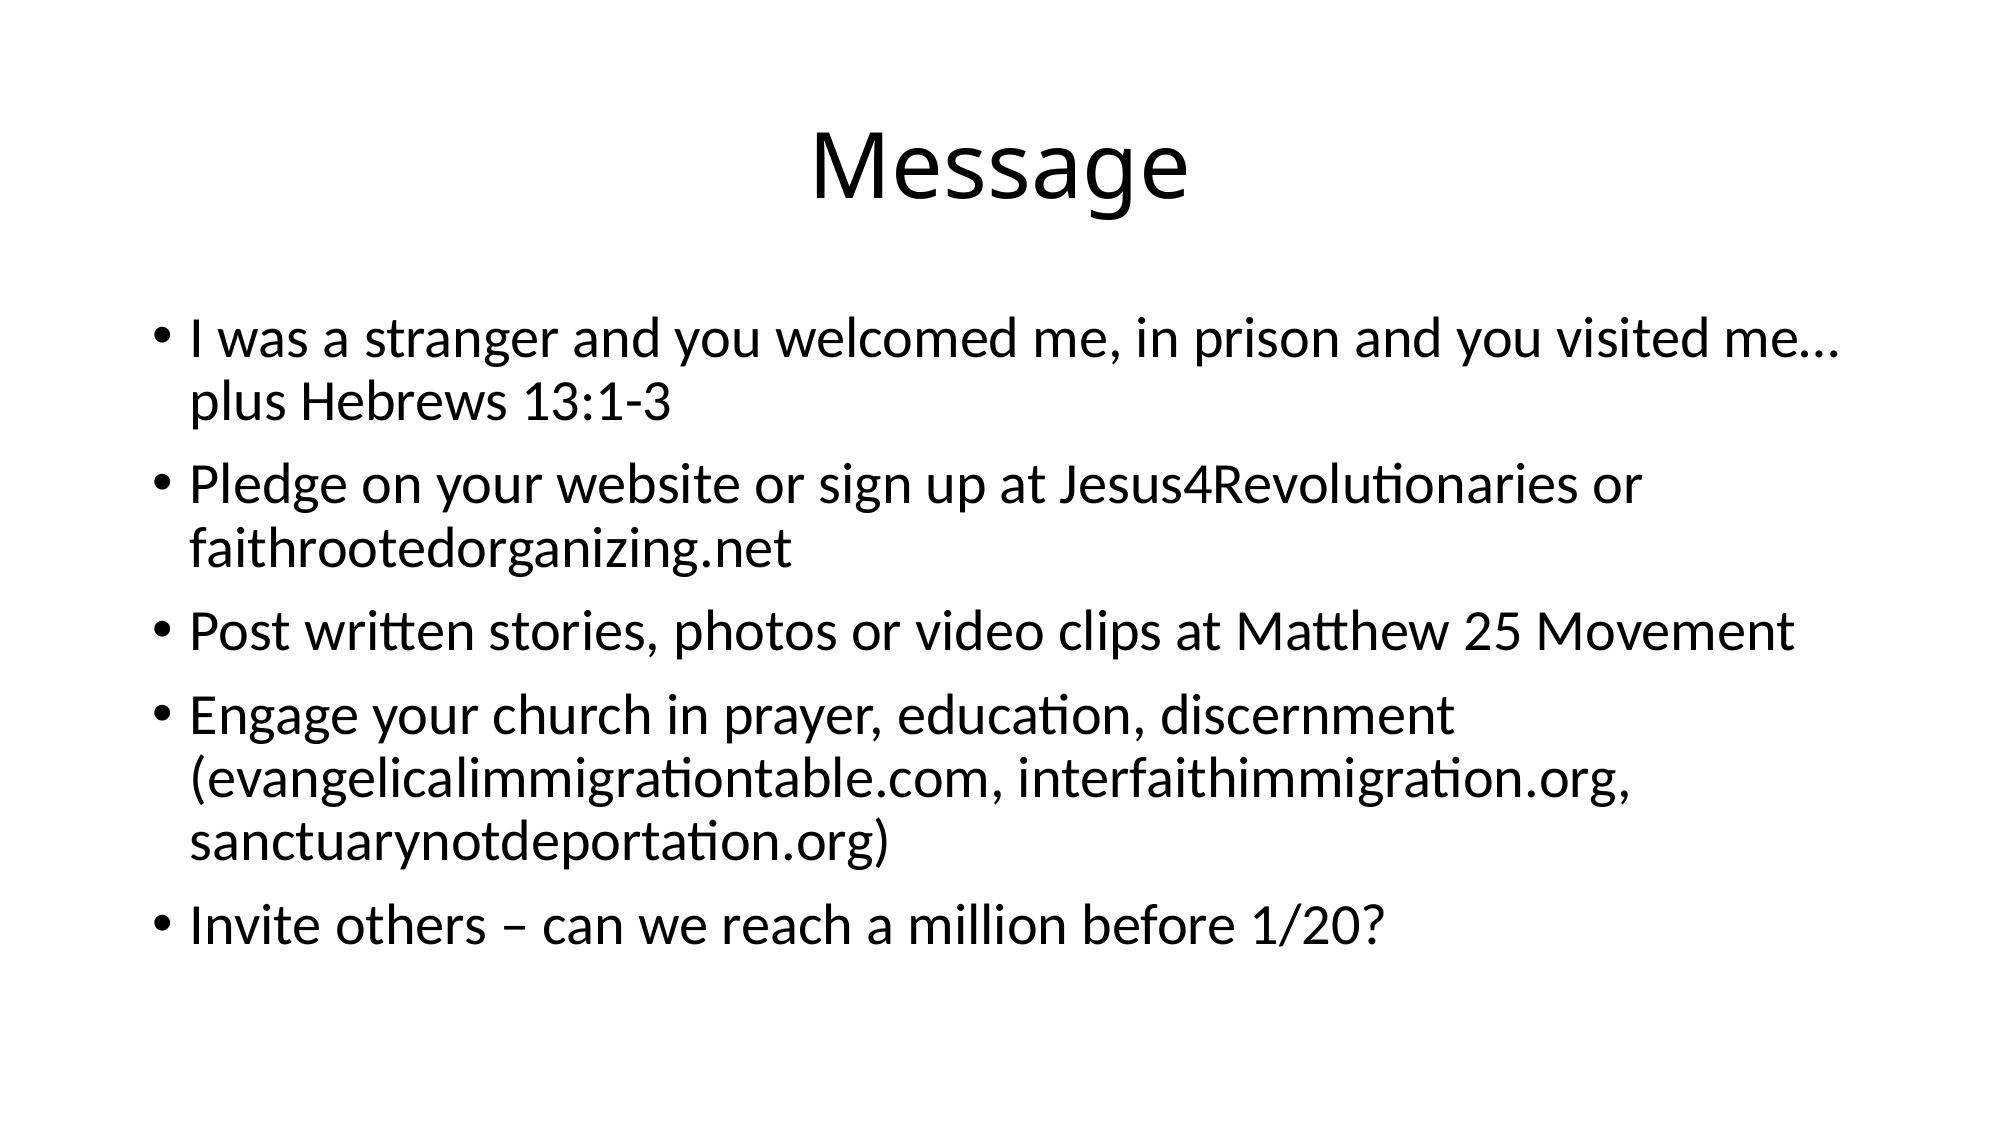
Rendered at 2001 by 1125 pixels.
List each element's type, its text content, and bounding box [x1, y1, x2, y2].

title Message [137, 59, 1863, 278]
list I was a stranger and you welcomed me, in prison and you visited me…plus Hebrews 13:1-3 Pledge on your website or sign up at Jesus4Revolutionaries or faithrootedorganizing.net Post written stories, photos or video clips at Matthew 25 Movement Engage your church in prayer, education, discernment (evangelicalimmigrationtable.com, interfaithimmigration.org, sanctuarynotdeportation.org) Invite others – can we reach a million before 1/20? [137, 299, 1863, 1014]
